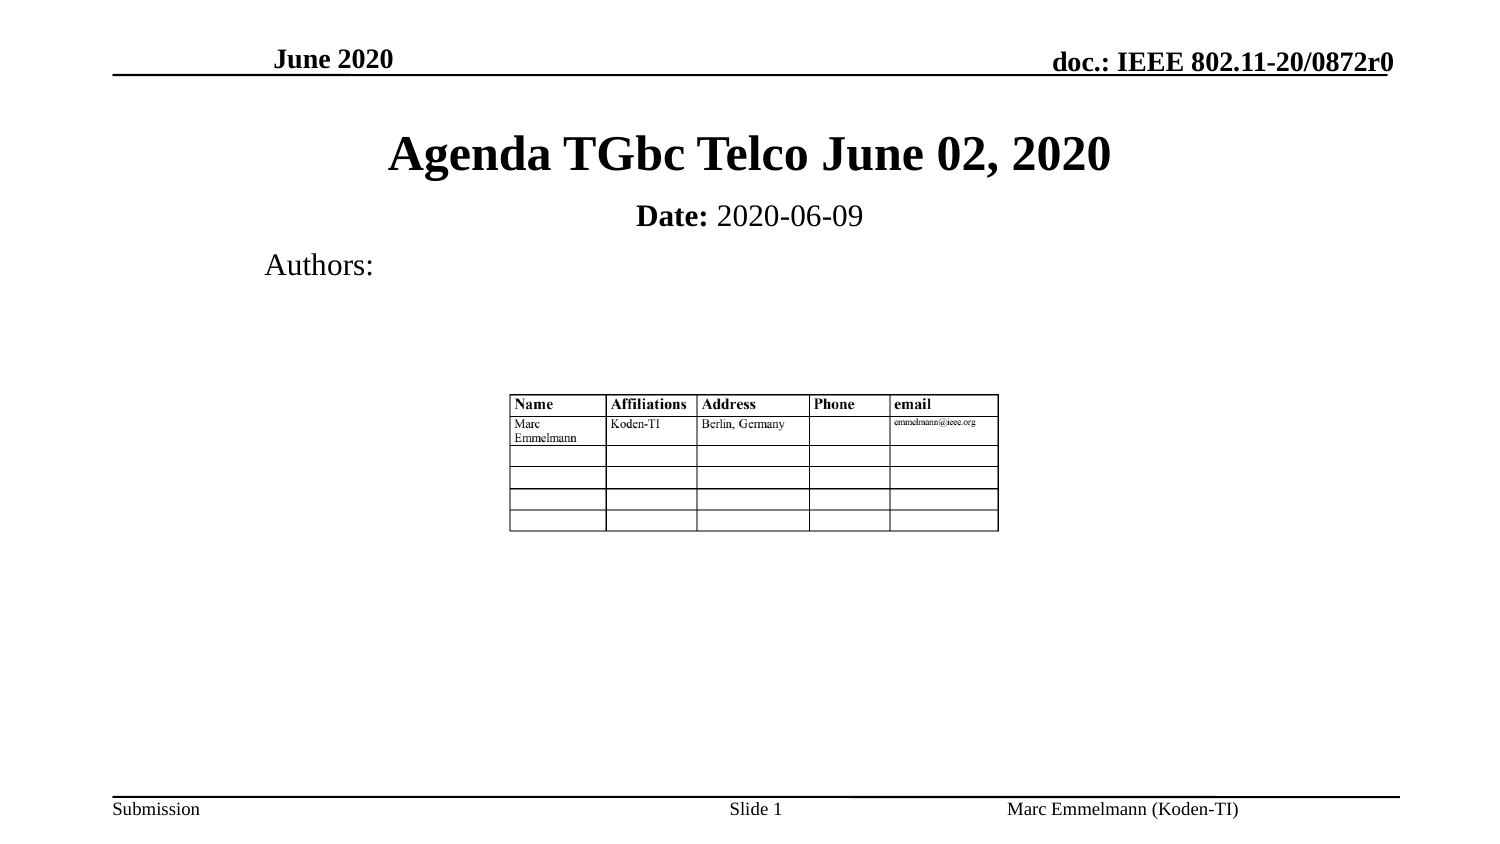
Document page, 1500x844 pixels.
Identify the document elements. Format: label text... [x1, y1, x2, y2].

slide_number Slide 1 [712, 796, 800, 842]
footer Marc Emmelmann (Koden-TI) [864, 796, 1239, 820]
title Agenda TGbc Telco June 02, 2020 [271, 84, 1229, 187]
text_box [504, 394, 1009, 548]
list Date: 2020-06-09 [271, 187, 1229, 237]
text_box Authors: [253, 238, 432, 286]
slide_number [272, 40, 557, 75]
